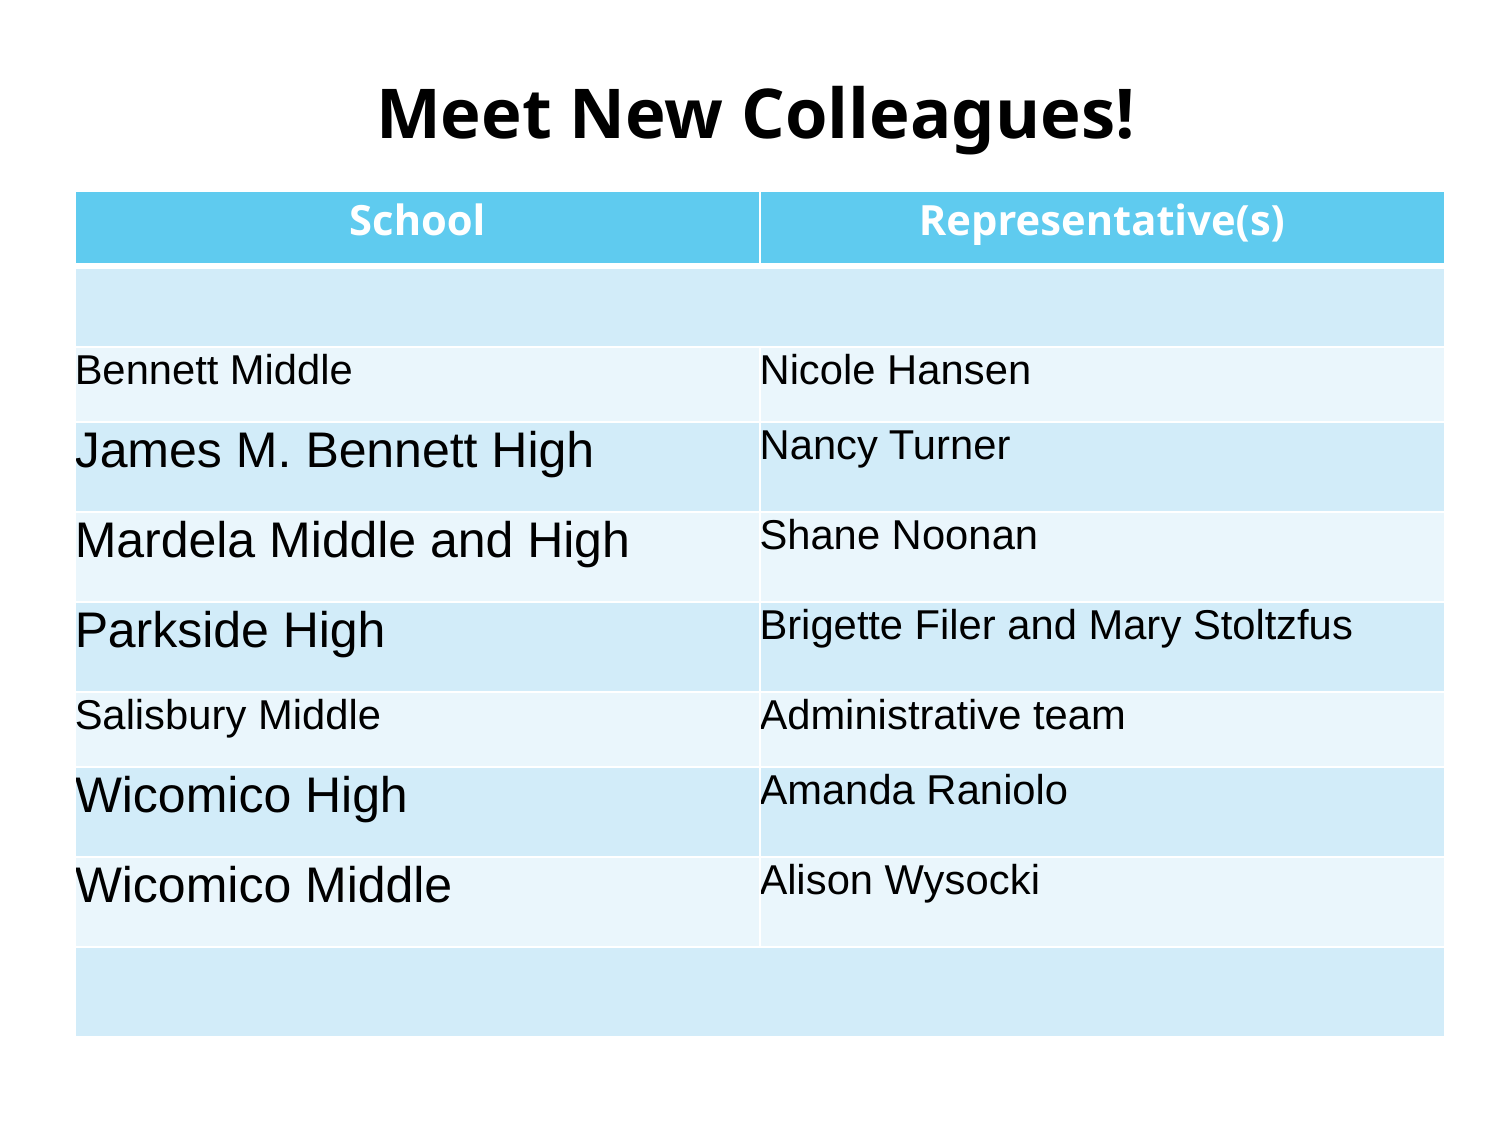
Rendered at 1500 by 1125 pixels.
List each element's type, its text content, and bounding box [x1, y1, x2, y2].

table_cell Shane Noonan [761, 513, 1444, 601]
table_header Representative(s) [761, 192, 1444, 263]
table_cell Amanda Raniolo [761, 768, 1444, 856]
table_cell Salisbury Middle [76, 693, 759, 766]
table_cell Bennett Middle [76, 348, 759, 421]
table_cell Alison Wysocki [761, 858, 1444, 946]
table_cell James M. Bennett High [76, 423, 759, 511]
table_cell Brigette Filer and Mary Stoltzfus [761, 603, 1444, 691]
table_cell [76, 948, 1444, 1036]
table_cell Administrative team [761, 693, 1444, 766]
table_cell Nancy Turner [761, 423, 1444, 511]
table_cell Parkside High [76, 603, 759, 691]
table_cell Mardela Middle and High [76, 513, 759, 601]
title Meet New Colleagues! [93, 62, 1419, 190]
table_cell Wicomico Middle [76, 858, 759, 946]
table_cell Nicole Hansen [761, 348, 1444, 421]
table_cell Wicomico High [76, 768, 759, 856]
table_header School [76, 192, 759, 263]
table_cell [76, 269, 1444, 346]
